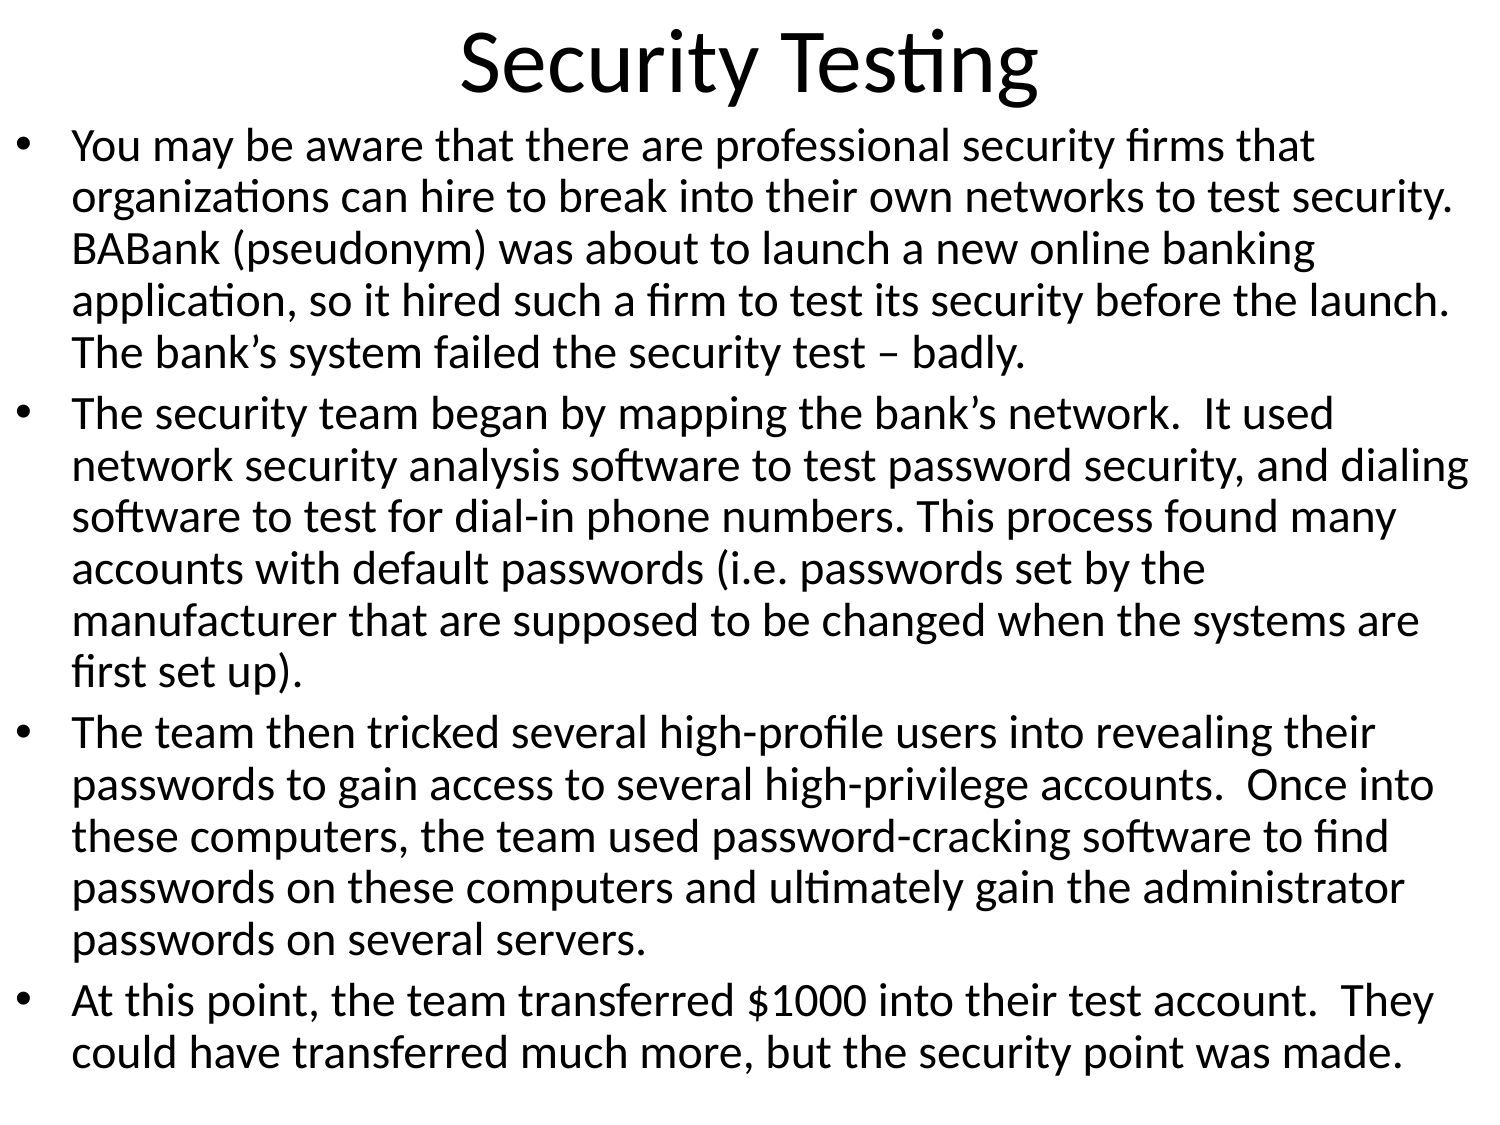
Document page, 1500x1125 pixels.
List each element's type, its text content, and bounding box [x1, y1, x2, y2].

title Security Testing [75, 0, 1425, 112]
list You may be aware that there are professional security firms that organizations can hire to break into their own networks to test security. BABank (pseudonym) was about to launch a new online banking application, so it hired such a firm to test its security before the launch. The bank’s system failed the security test – badly. The security team began by mapping the bank’s network. It used network security analysis software to test password security, and dialing software to test for dial-in phone numbers. This process found many accounts with default passwords (i.e. passwords set by the manufacturer that are supposed to be changed when the systems are first set up). The team then tricked several high-profile users into revealing their passwords to gain access to several high-privilege accounts. Once into these computers, the team used password-cracking software to find passwords on these computers and ultimately gain the administrator passwords on several servers. At this point, the team transferred $1000 into their test account. They could have transferred much more, but the security point was made. [0, 112, 1500, 910]
